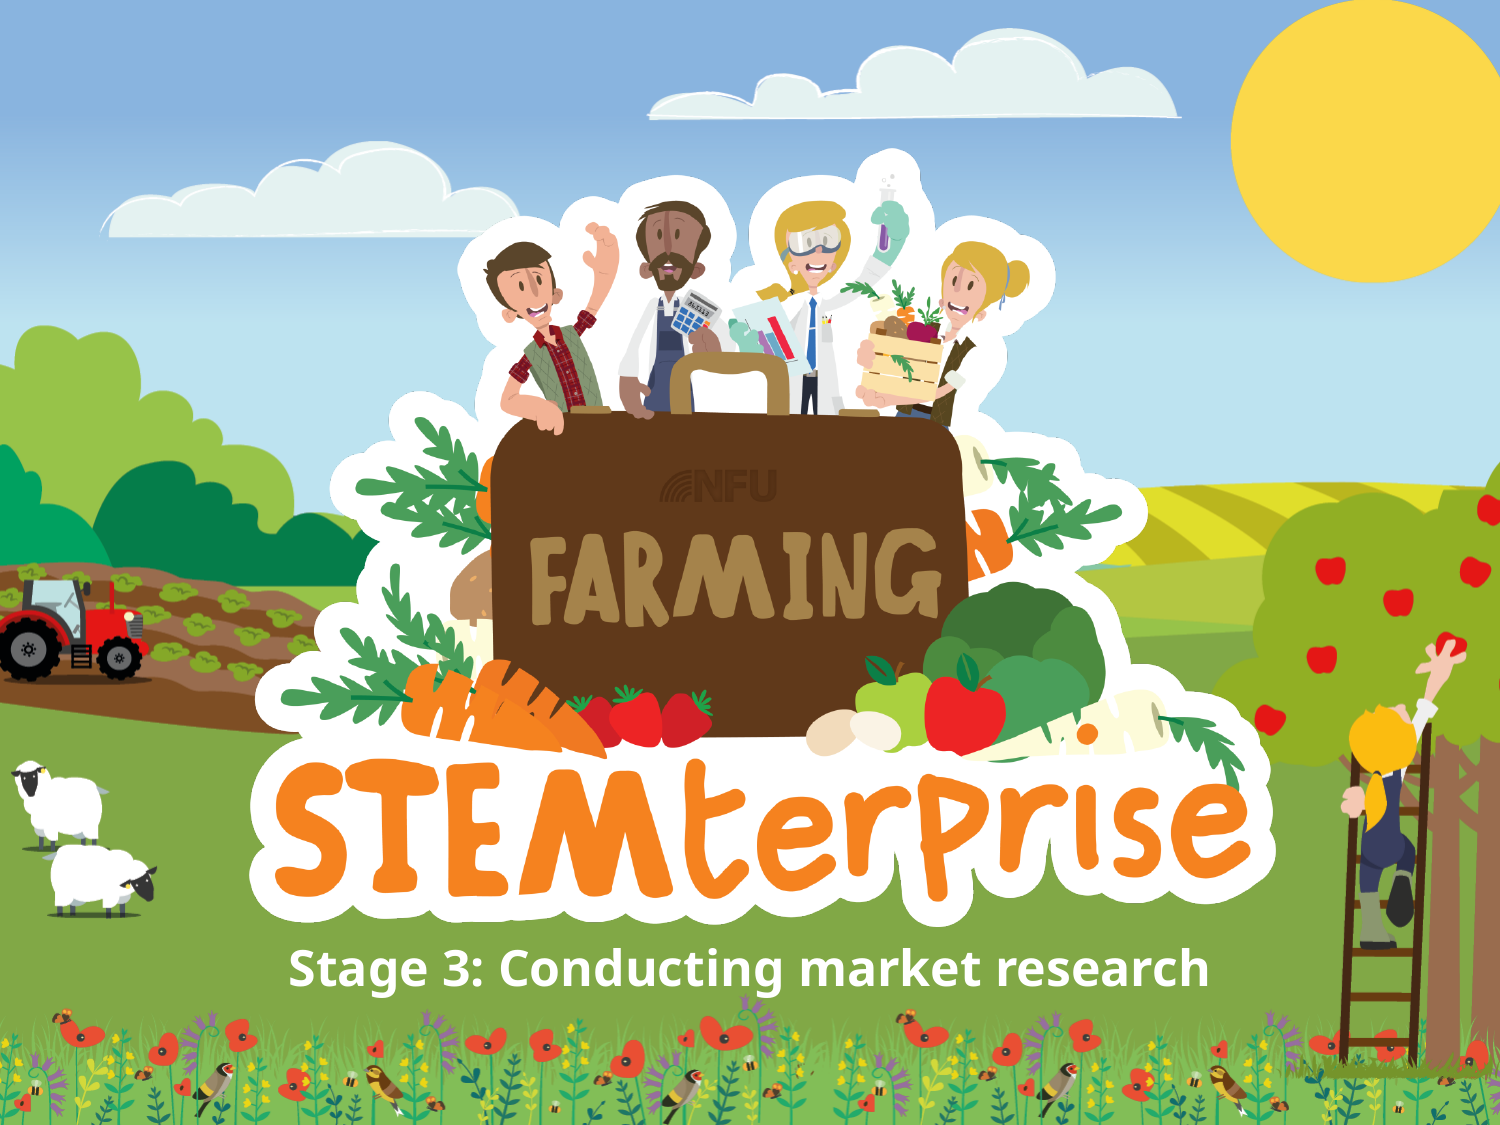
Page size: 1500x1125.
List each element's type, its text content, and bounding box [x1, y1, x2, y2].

picture [0, 0, 1500, 928]
subtitle Stage 3: Conducting market research [0, 928, 1500, 1125]
